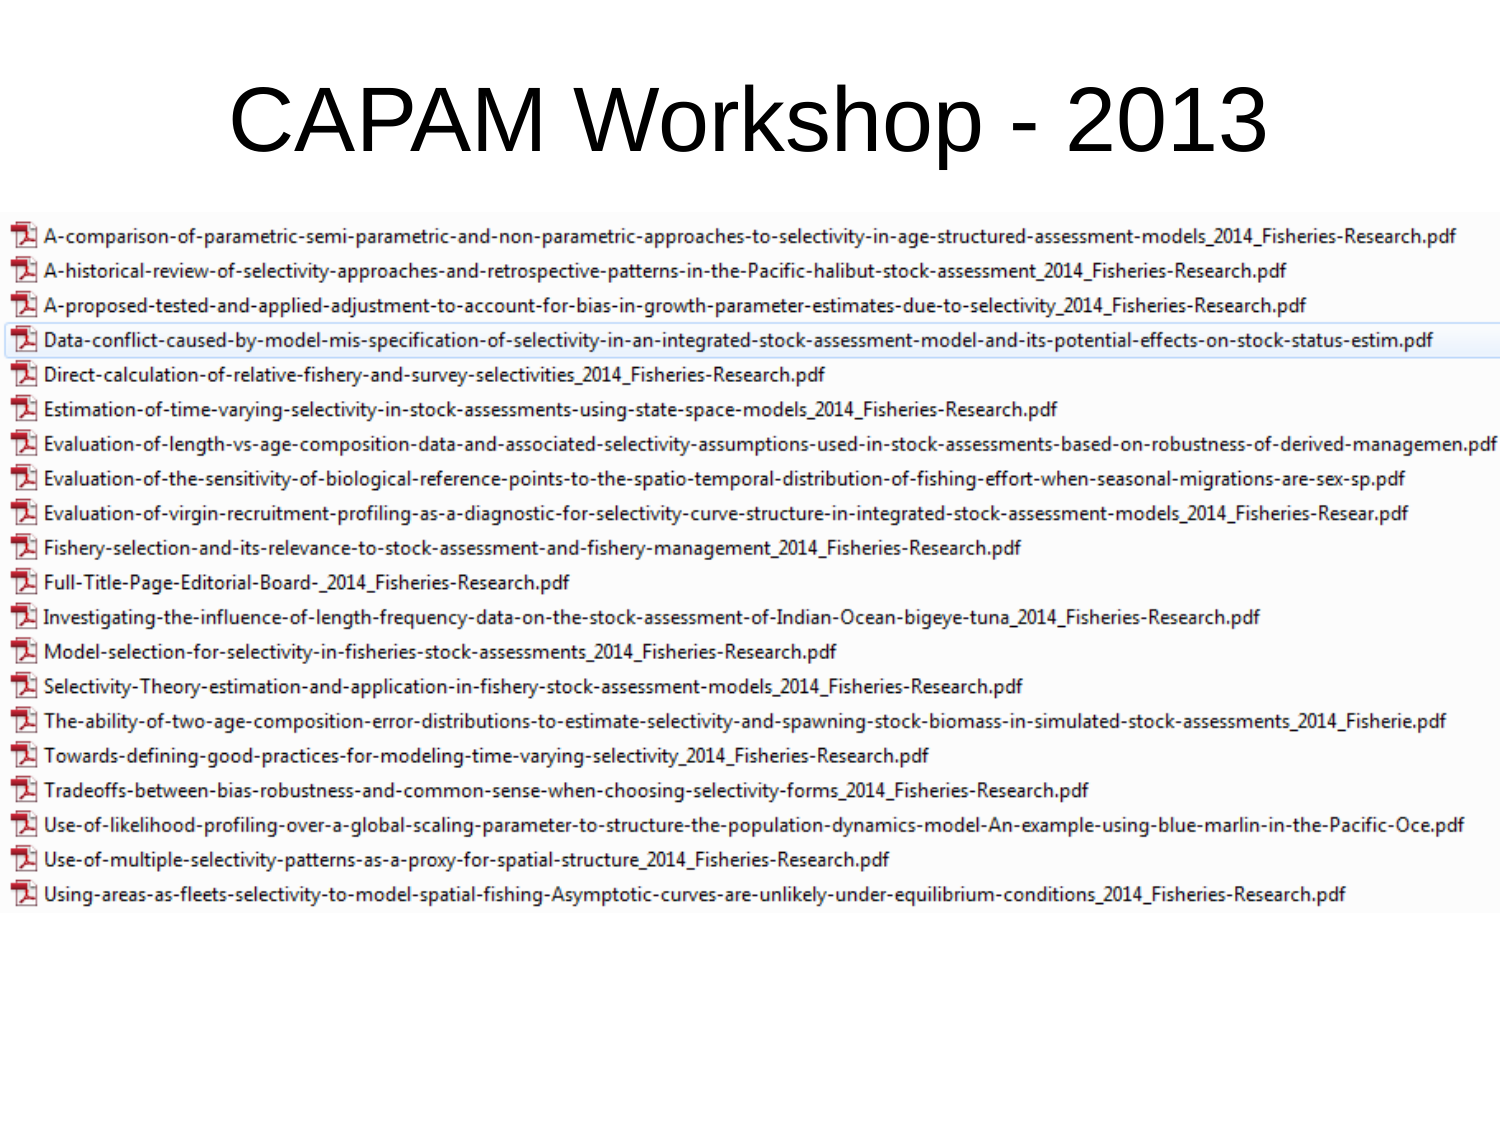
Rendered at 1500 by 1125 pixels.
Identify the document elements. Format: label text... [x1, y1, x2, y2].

picture [0, 212, 1500, 913]
title CAPAM Workshop - 2013 [75, 45, 1425, 210]
